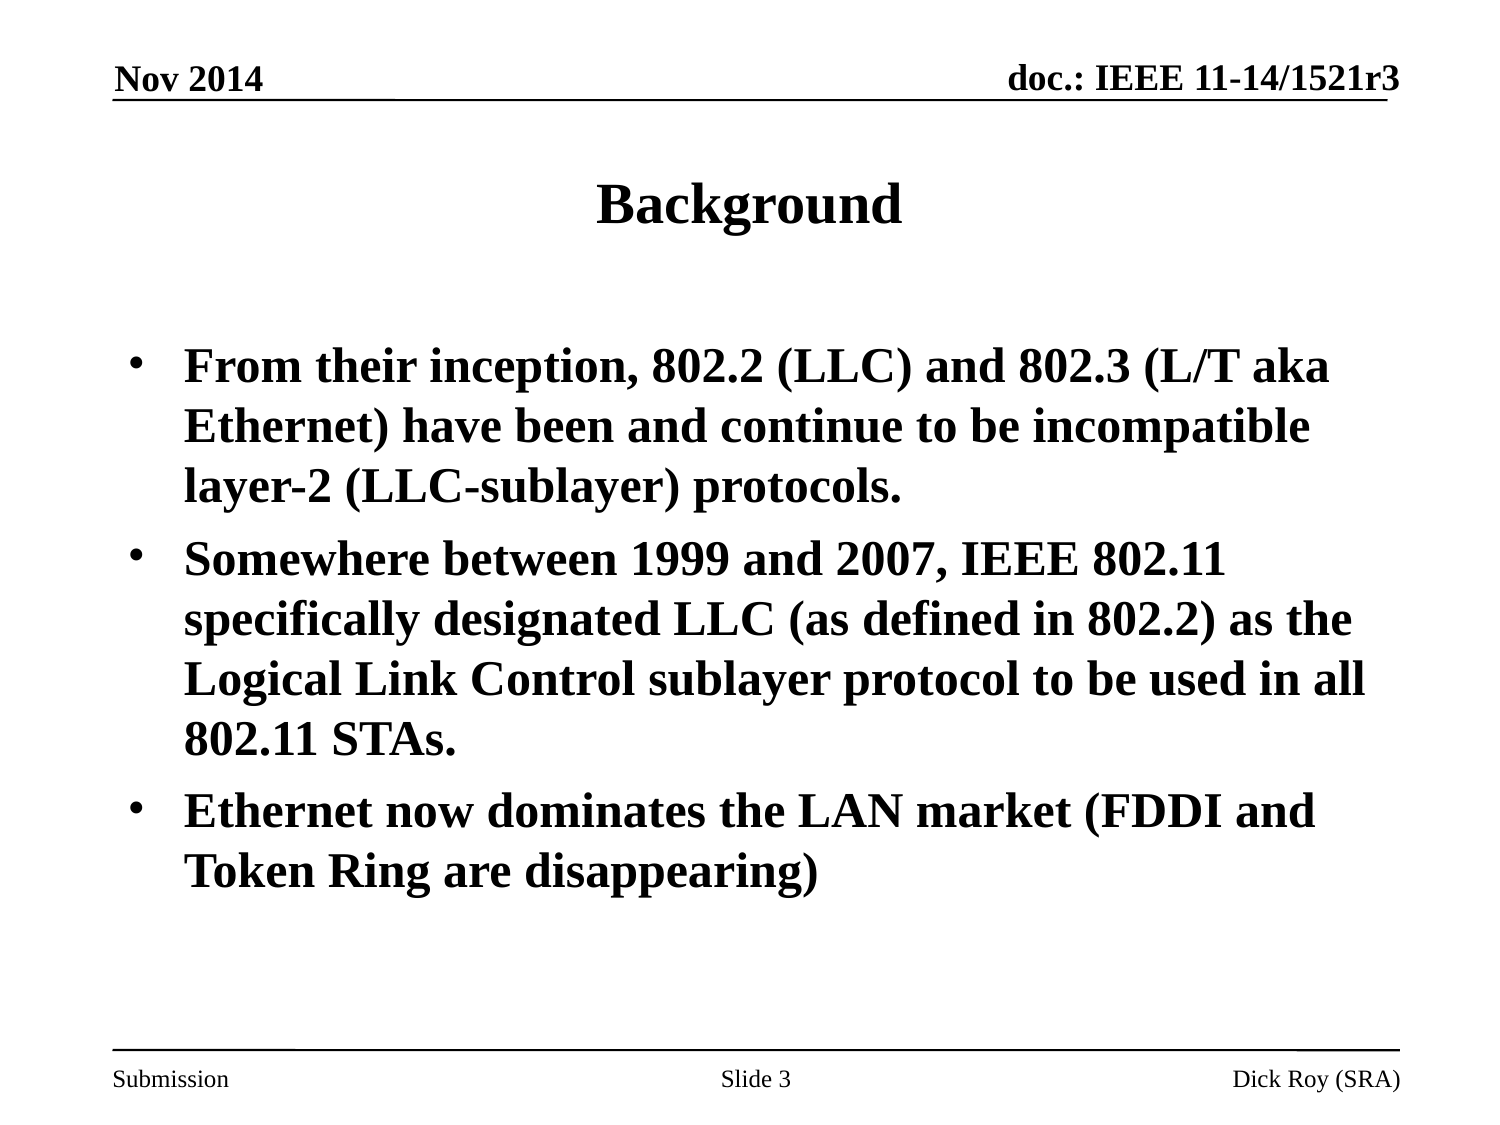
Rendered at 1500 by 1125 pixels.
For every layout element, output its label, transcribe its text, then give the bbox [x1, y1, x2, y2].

text_box [878, 1062, 1402, 1092]
text_box Nov 2014 [114, 54, 493, 100]
text_box Slide 3 [712, 1062, 800, 1122]
list From their inception, 802.2 (LLC) and 802.3 (L/T aka Ethernet) have been and continue to be incompatible layer-2 (LLC-sublayer) protocols. Somewhere between 1999 and 2007, IEEE 802.11 specifically designated LLC (as defined in 802.2) as the Logical Link Control sublayer protocol to be used in all 802.11 STAs. Ethernet now dominates the LAN market (FDDI and Token Ring are disappearing) [112, 324, 1388, 1000]
title Background [112, 112, 1388, 288]
